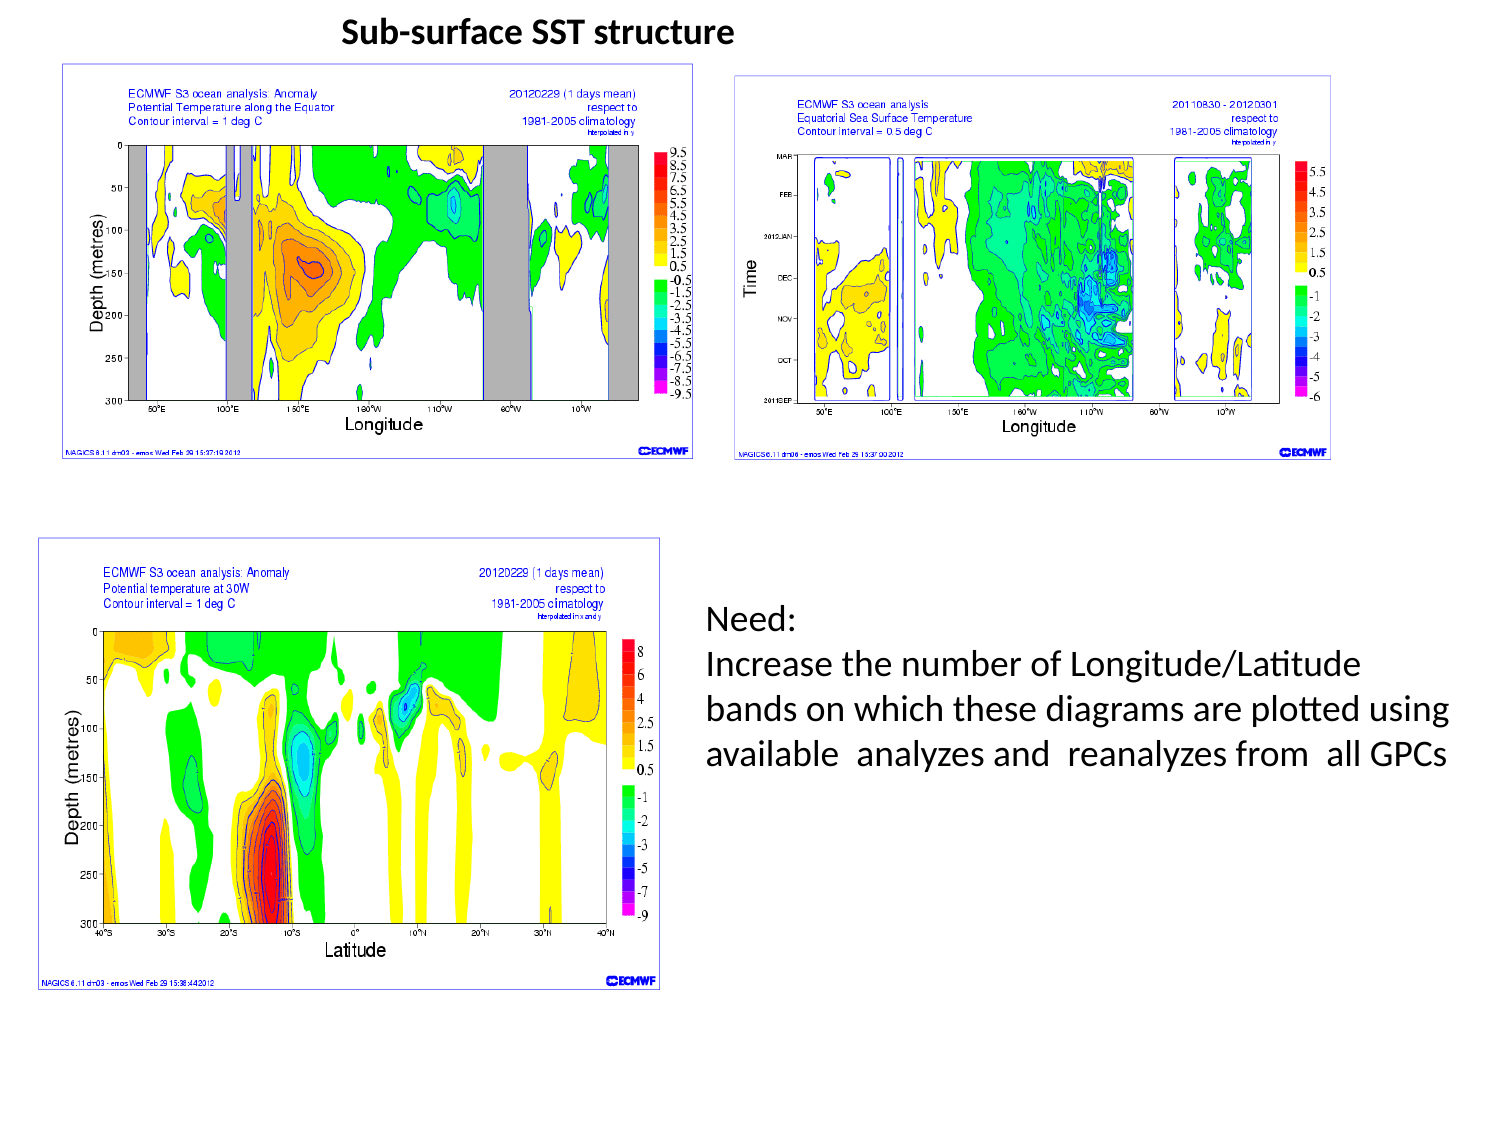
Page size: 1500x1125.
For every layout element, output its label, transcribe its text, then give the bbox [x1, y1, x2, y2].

text_box Sub-surface SST structure [326, 0, 751, 60]
picture [29, 526, 668, 1000]
picture [52, 54, 701, 467]
picture [726, 66, 1339, 469]
text_box Need: Increase the number of Longitude/Latitude bands on which these diagrams are plotted using available analyzes and reanalyzes from all GPCs [690, 586, 1471, 871]
